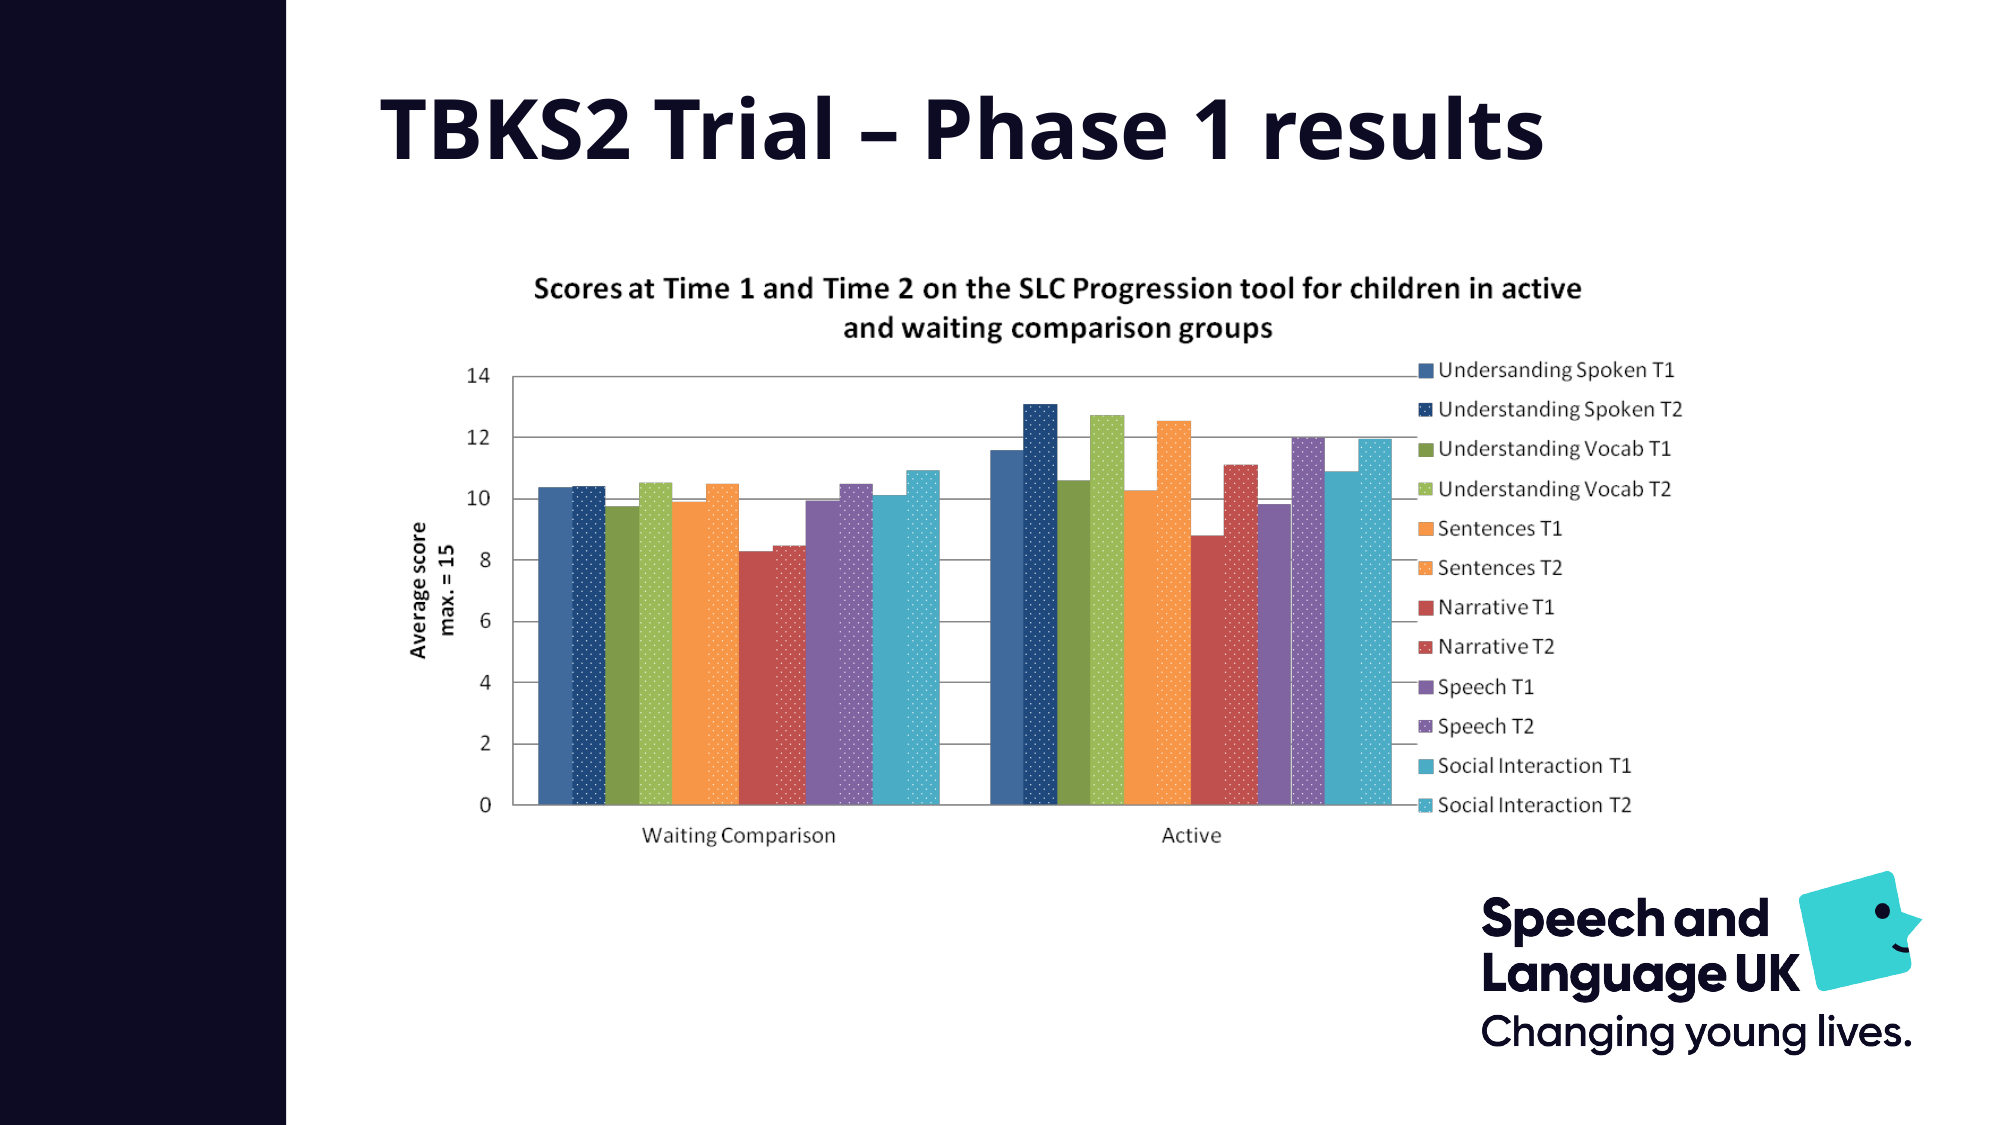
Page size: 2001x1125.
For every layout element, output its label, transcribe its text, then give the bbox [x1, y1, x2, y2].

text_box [364, 240, 1753, 873]
list TBKS2 Trial – Phase 1 results [364, 79, 1623, 202]
picture [1416, 805, 1988, 1121]
